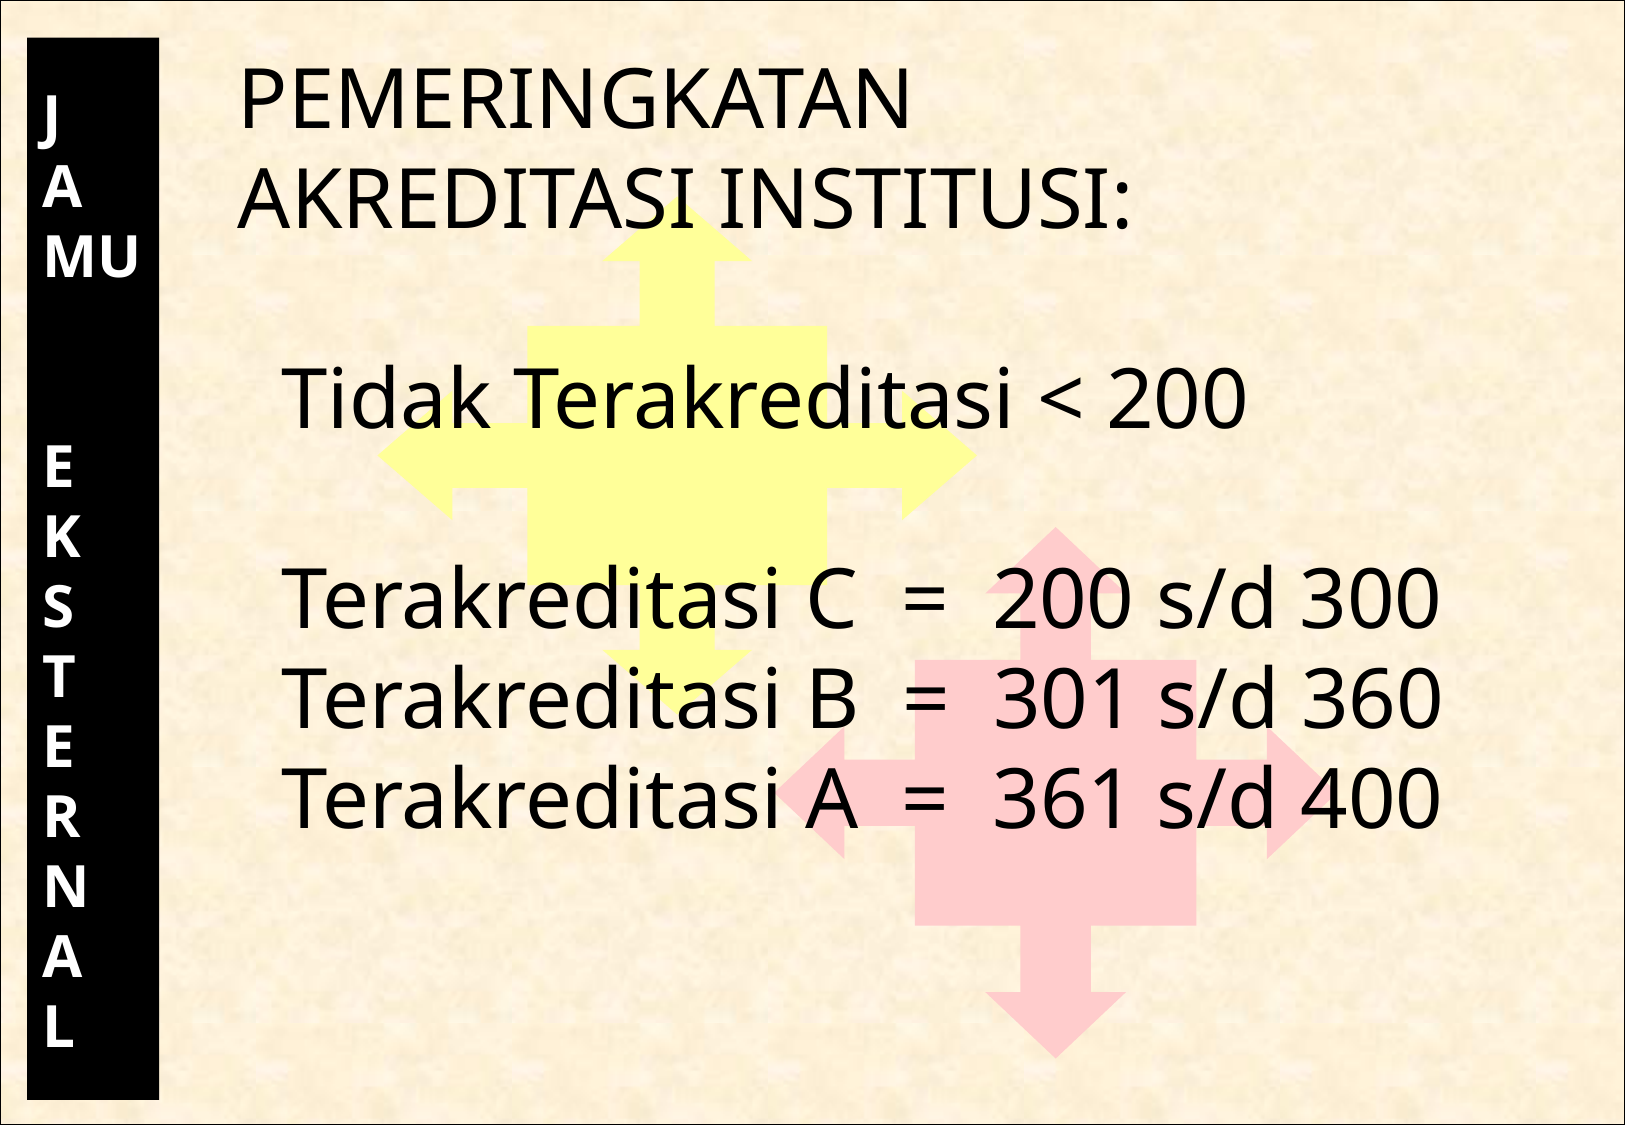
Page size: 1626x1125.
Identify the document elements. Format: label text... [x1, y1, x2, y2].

title J A MU E K S T E R N A L [26, 37, 160, 1101]
text_box [0, 0, 1625, 1125]
list PEMERINGKATAN AKREDITASI INSTITUSI: Tidak Terakreditasi < 200 Terakreditasi C = 200 s/d 300 Terakreditasi B = 301 s/d 360 Terakreditasi A = 361 s/d 400 [202, 37, 1568, 1088]
